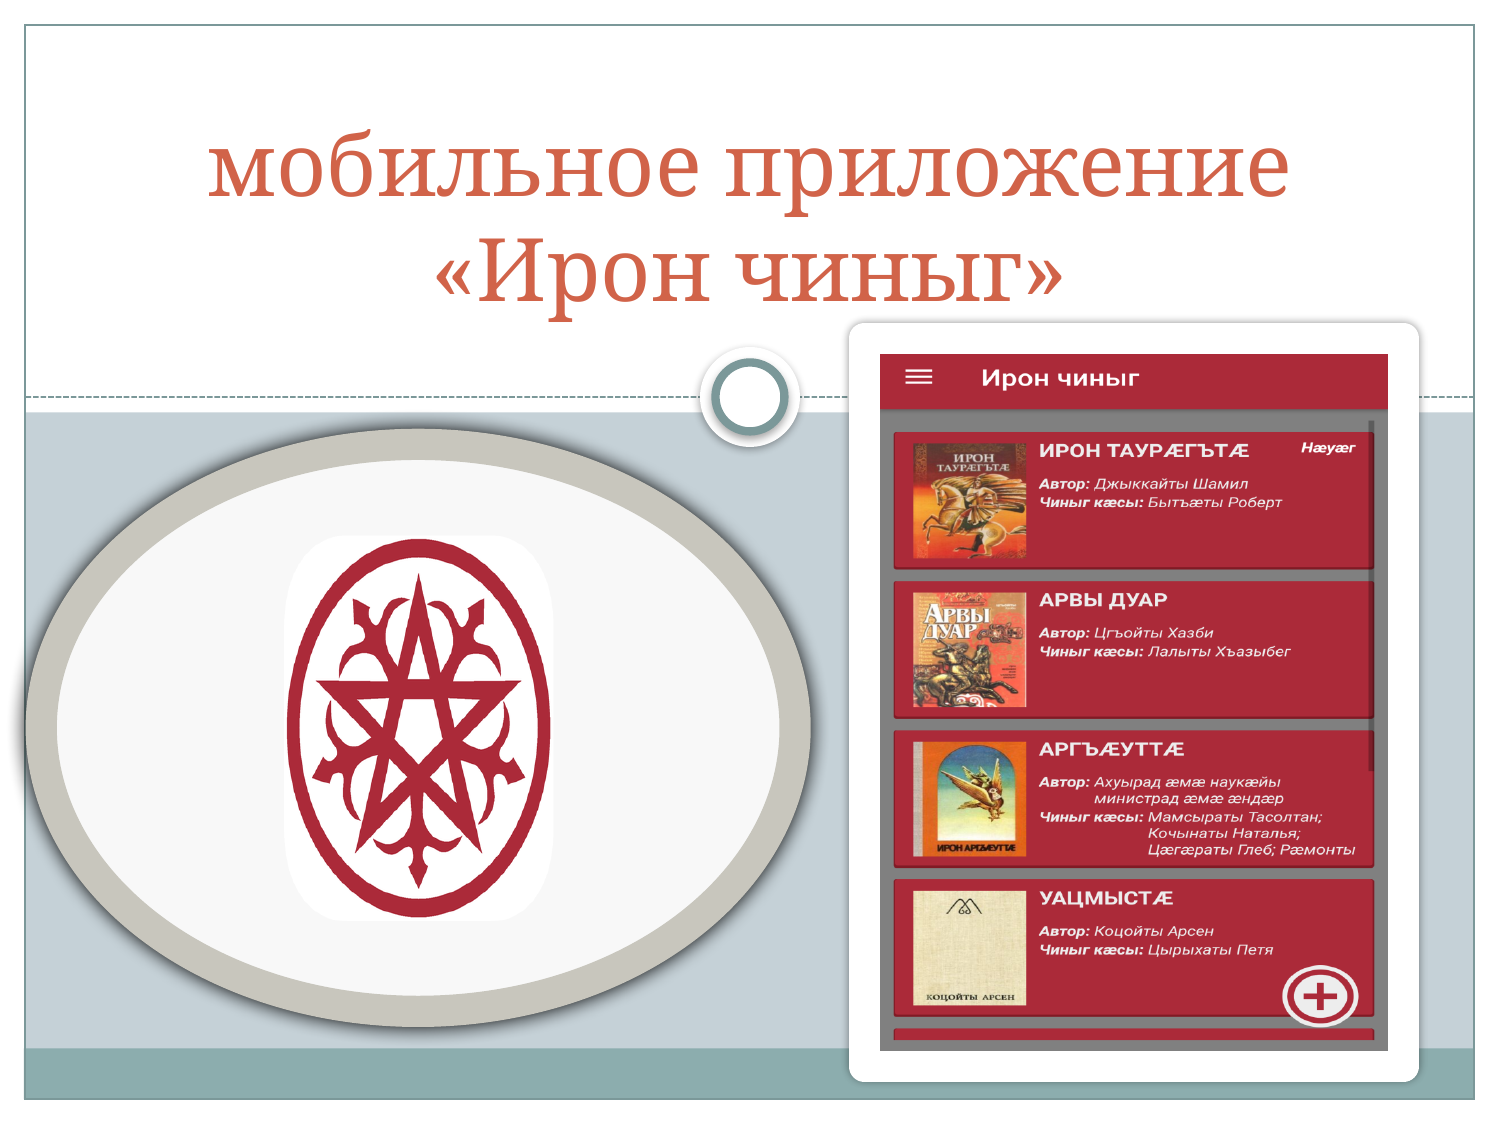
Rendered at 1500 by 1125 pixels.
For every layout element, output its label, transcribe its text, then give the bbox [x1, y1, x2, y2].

title мобильное приложение «Ирон чиныг» [112, 62, 1388, 327]
picture [879, 353, 1389, 1051]
picture [40, 444, 796, 1012]
